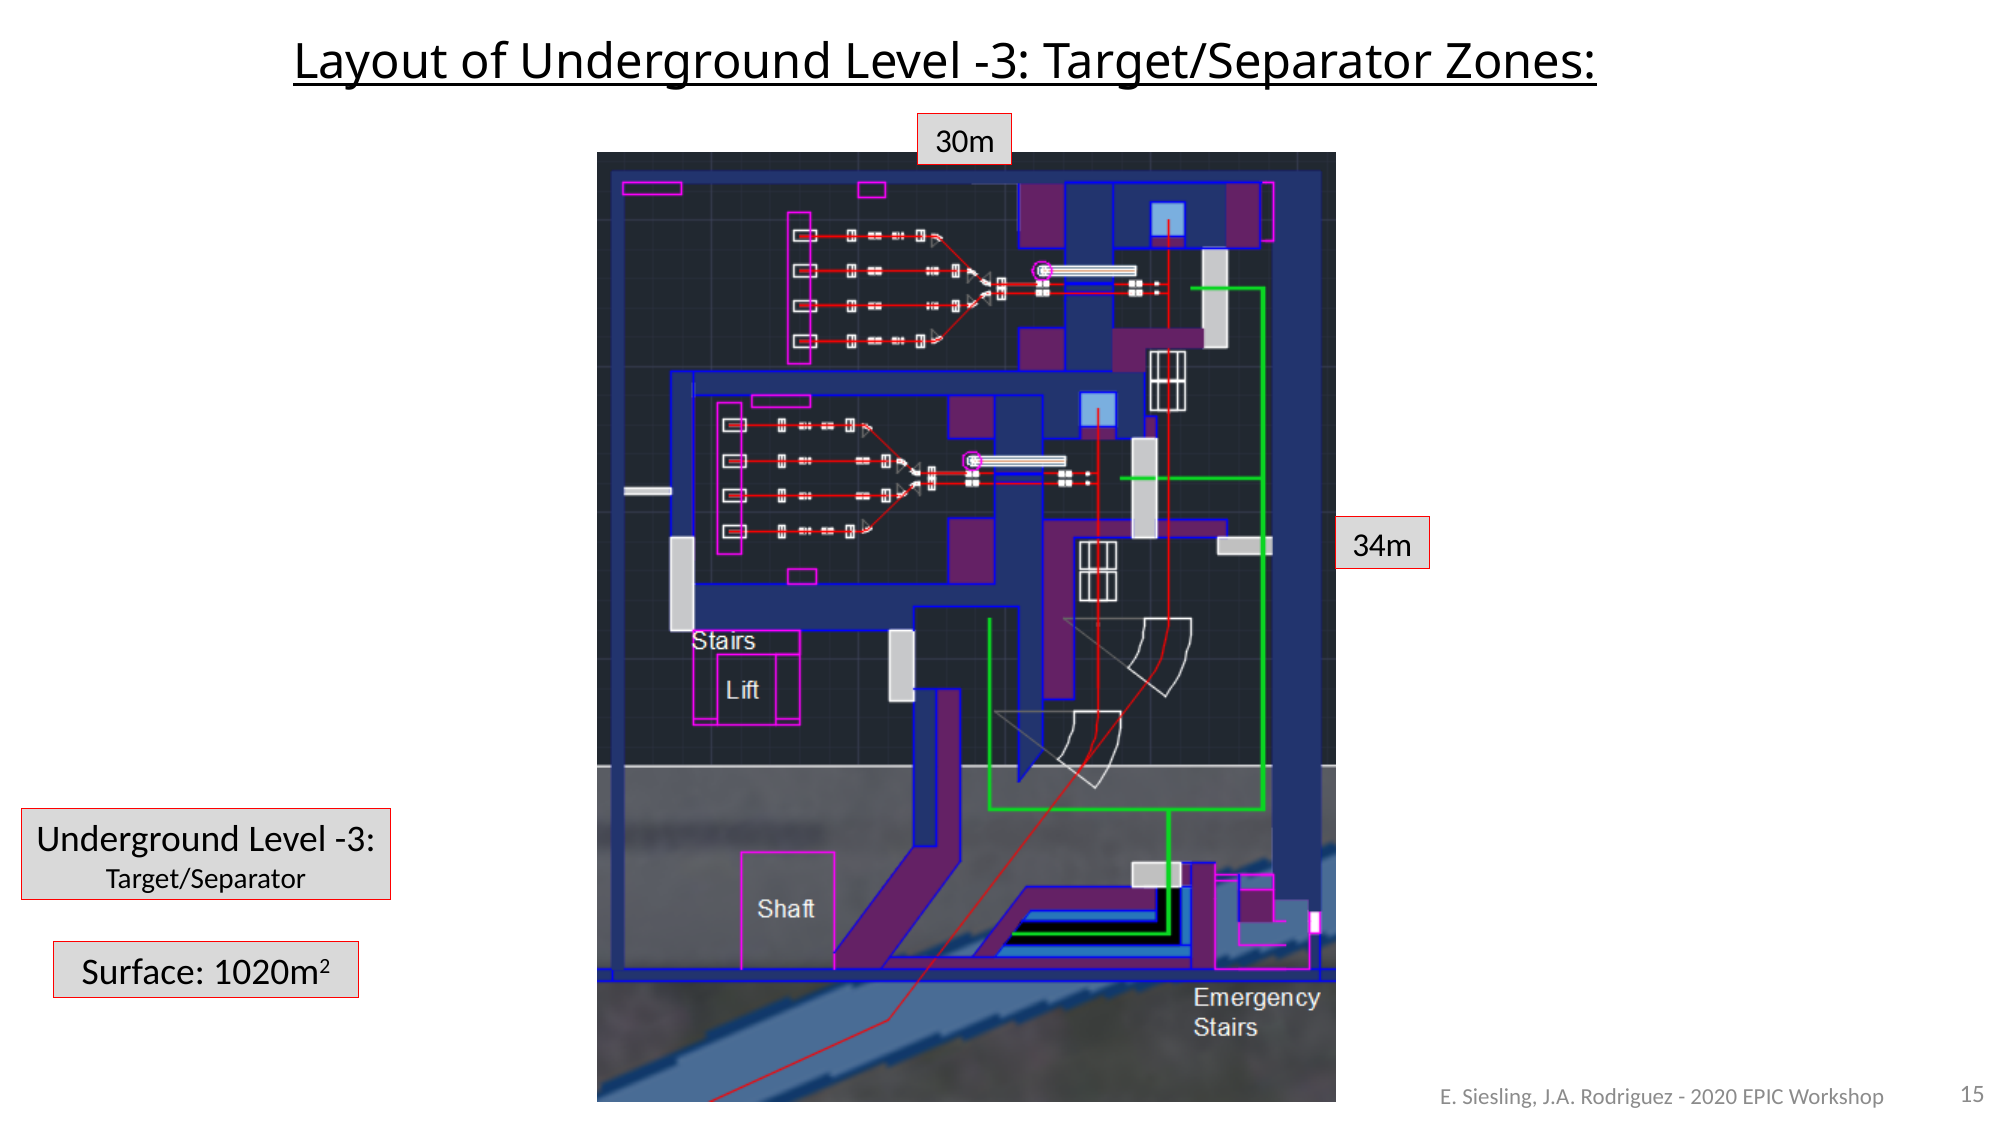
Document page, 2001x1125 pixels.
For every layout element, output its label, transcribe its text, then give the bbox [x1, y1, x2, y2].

slide_number 15 [1550, 1063, 2000, 1123]
text_box Surface: 1020m2 [53, 941, 359, 998]
picture [597, 152, 1336, 1102]
title Layout of Underground Level -3: Target/Separator Zones: [278, 7, 1746, 120]
text_box Underground Level -3: Target/Separator [21, 808, 391, 900]
text_box 34m [1336, 516, 1430, 569]
footer E. Siesling, J.A. Rodriguez - 2020 EPIC Workshop [1325, 1065, 2000, 1125]
text_box 30m [917, 113, 1012, 152]
